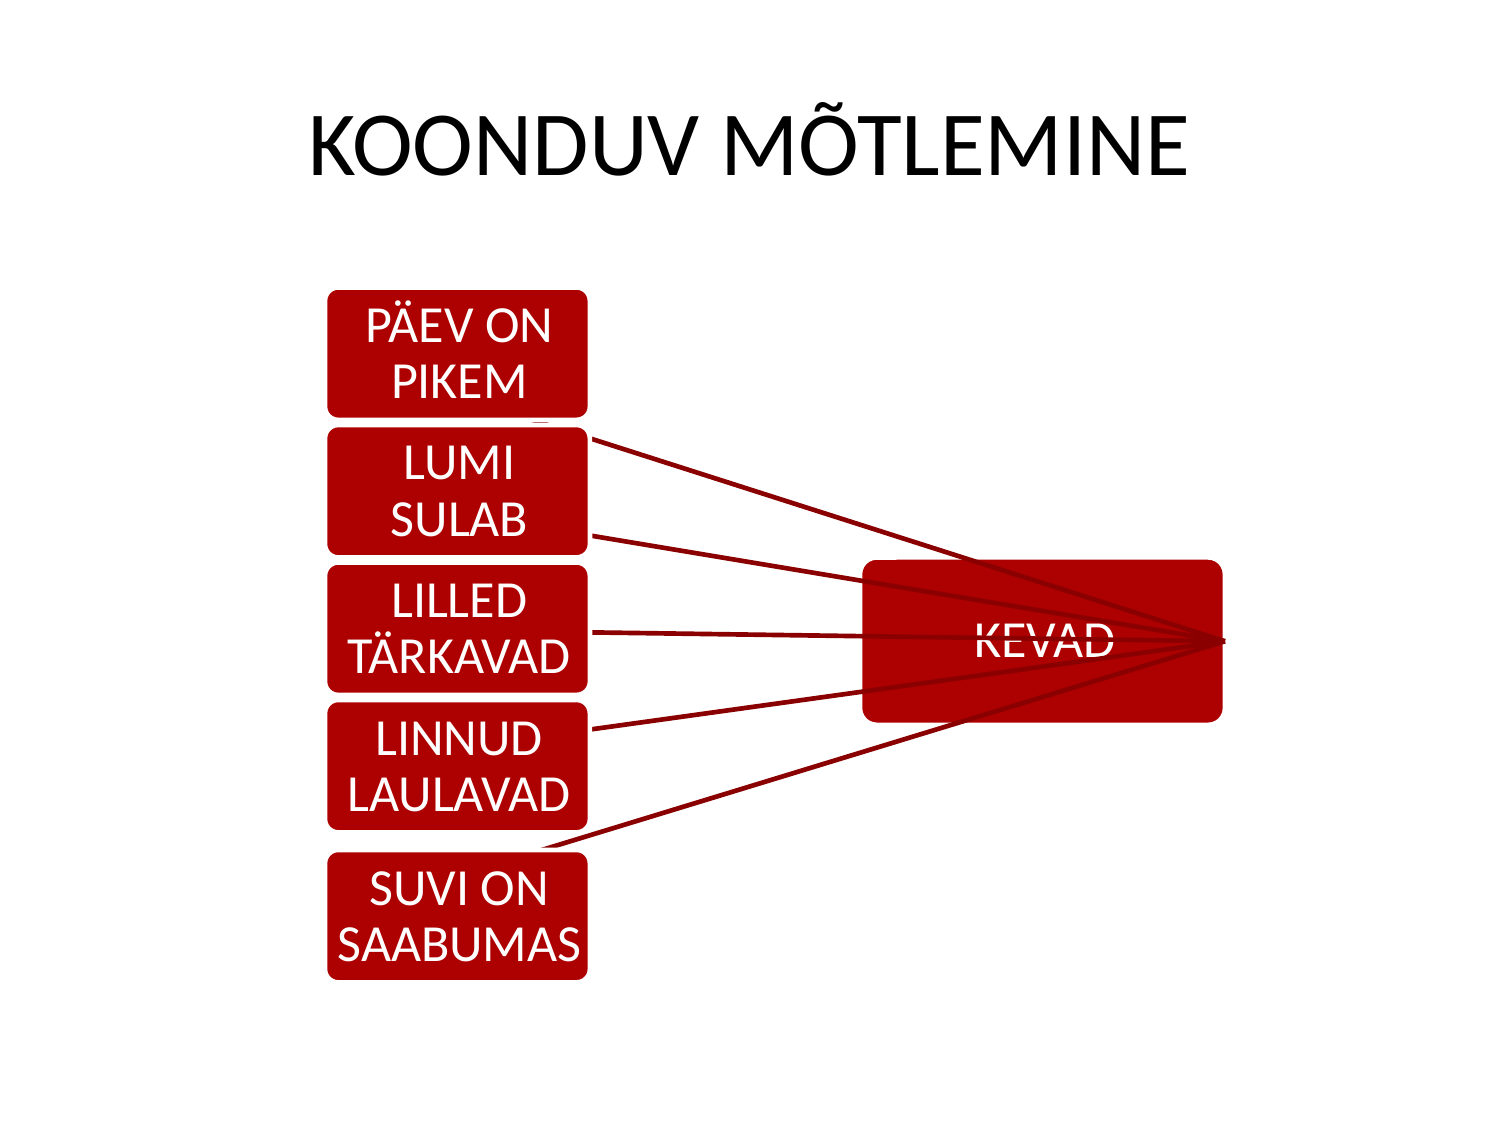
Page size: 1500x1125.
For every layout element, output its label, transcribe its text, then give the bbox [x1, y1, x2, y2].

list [0, 287, 1351, 1031]
title KOONDUV MÕTLEMINE [75, 45, 1425, 233]
